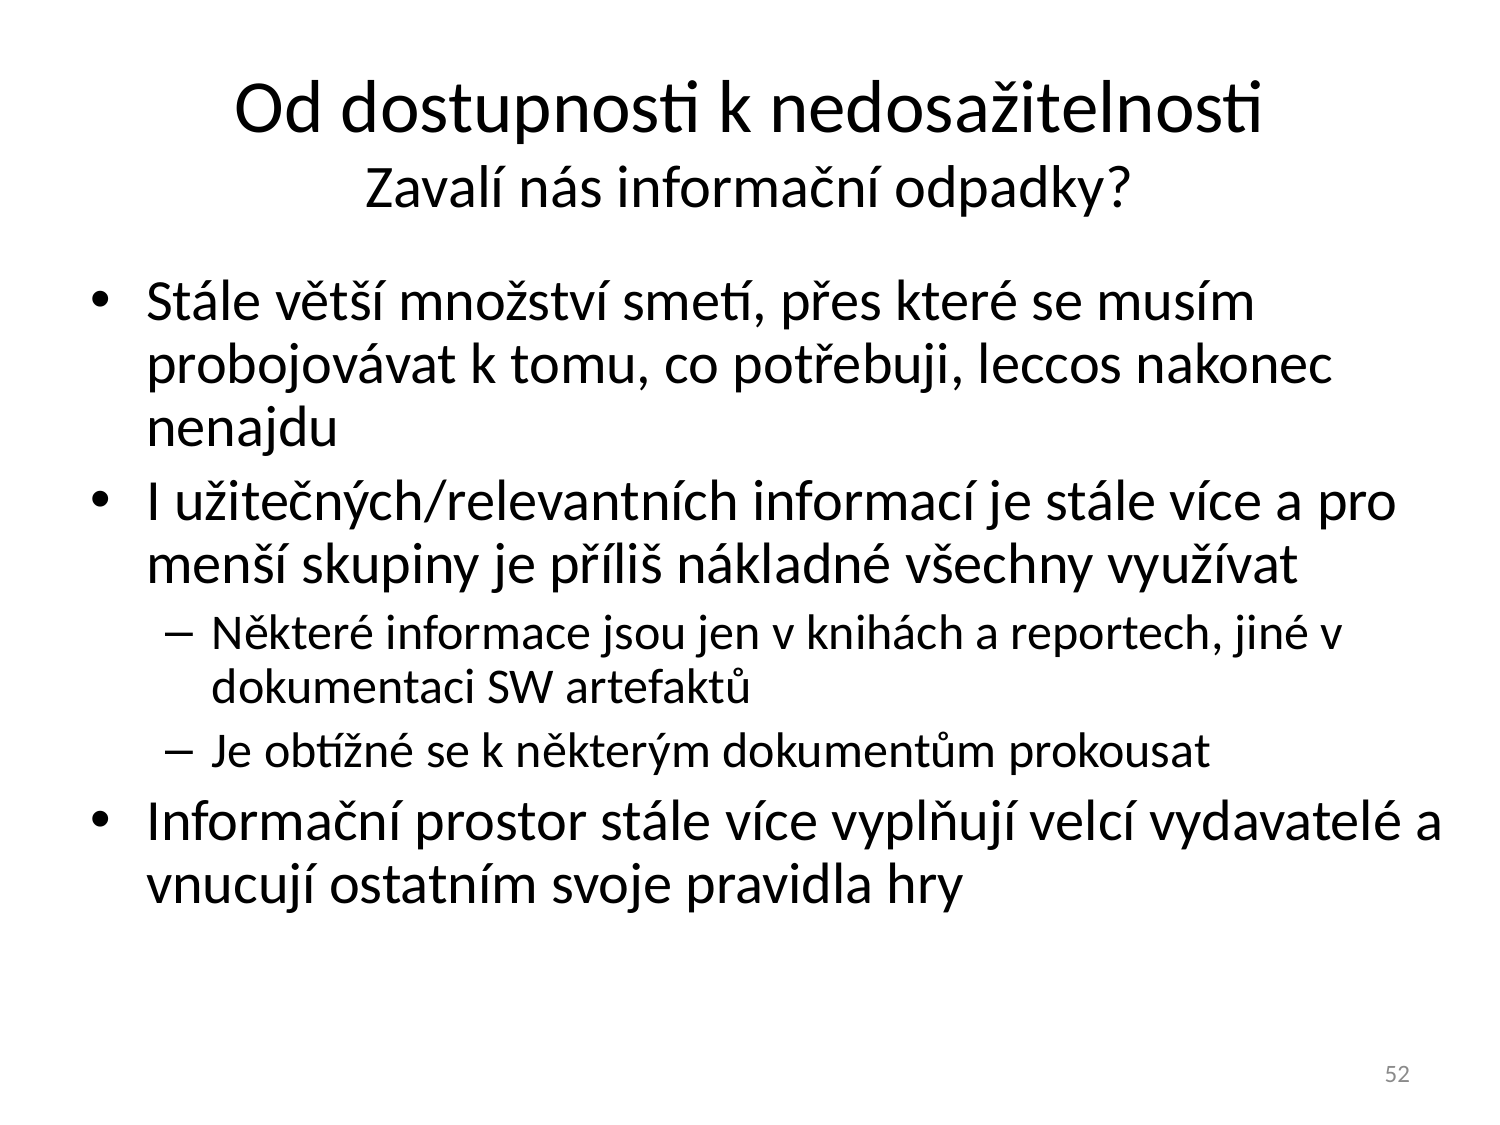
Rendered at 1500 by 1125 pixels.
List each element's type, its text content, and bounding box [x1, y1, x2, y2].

slide_number 52 [1074, 1042, 1425, 1103]
title Od dostupnosti k nedosažitelnosti Zavalí nás informační odpadky? [75, 45, 1425, 233]
list Stále větší množství smetí, přes které se musím probojovávat k tomu, co potřebuji, leccos nakonec nenajdu I užitečných/relevantních informací je stále více a pro menší skupiny je příliš nákladné všechny využívat Některé informace jsou jen v knihách a reportech, jiné v dokumentaci SW artefaktů Je obtížné se k některým dokumentům prokousat Informační prostor stále více vyplňují velcí vydavatelé a vnucují ostatním svoje pravidla hry [75, 262, 1471, 1005]
